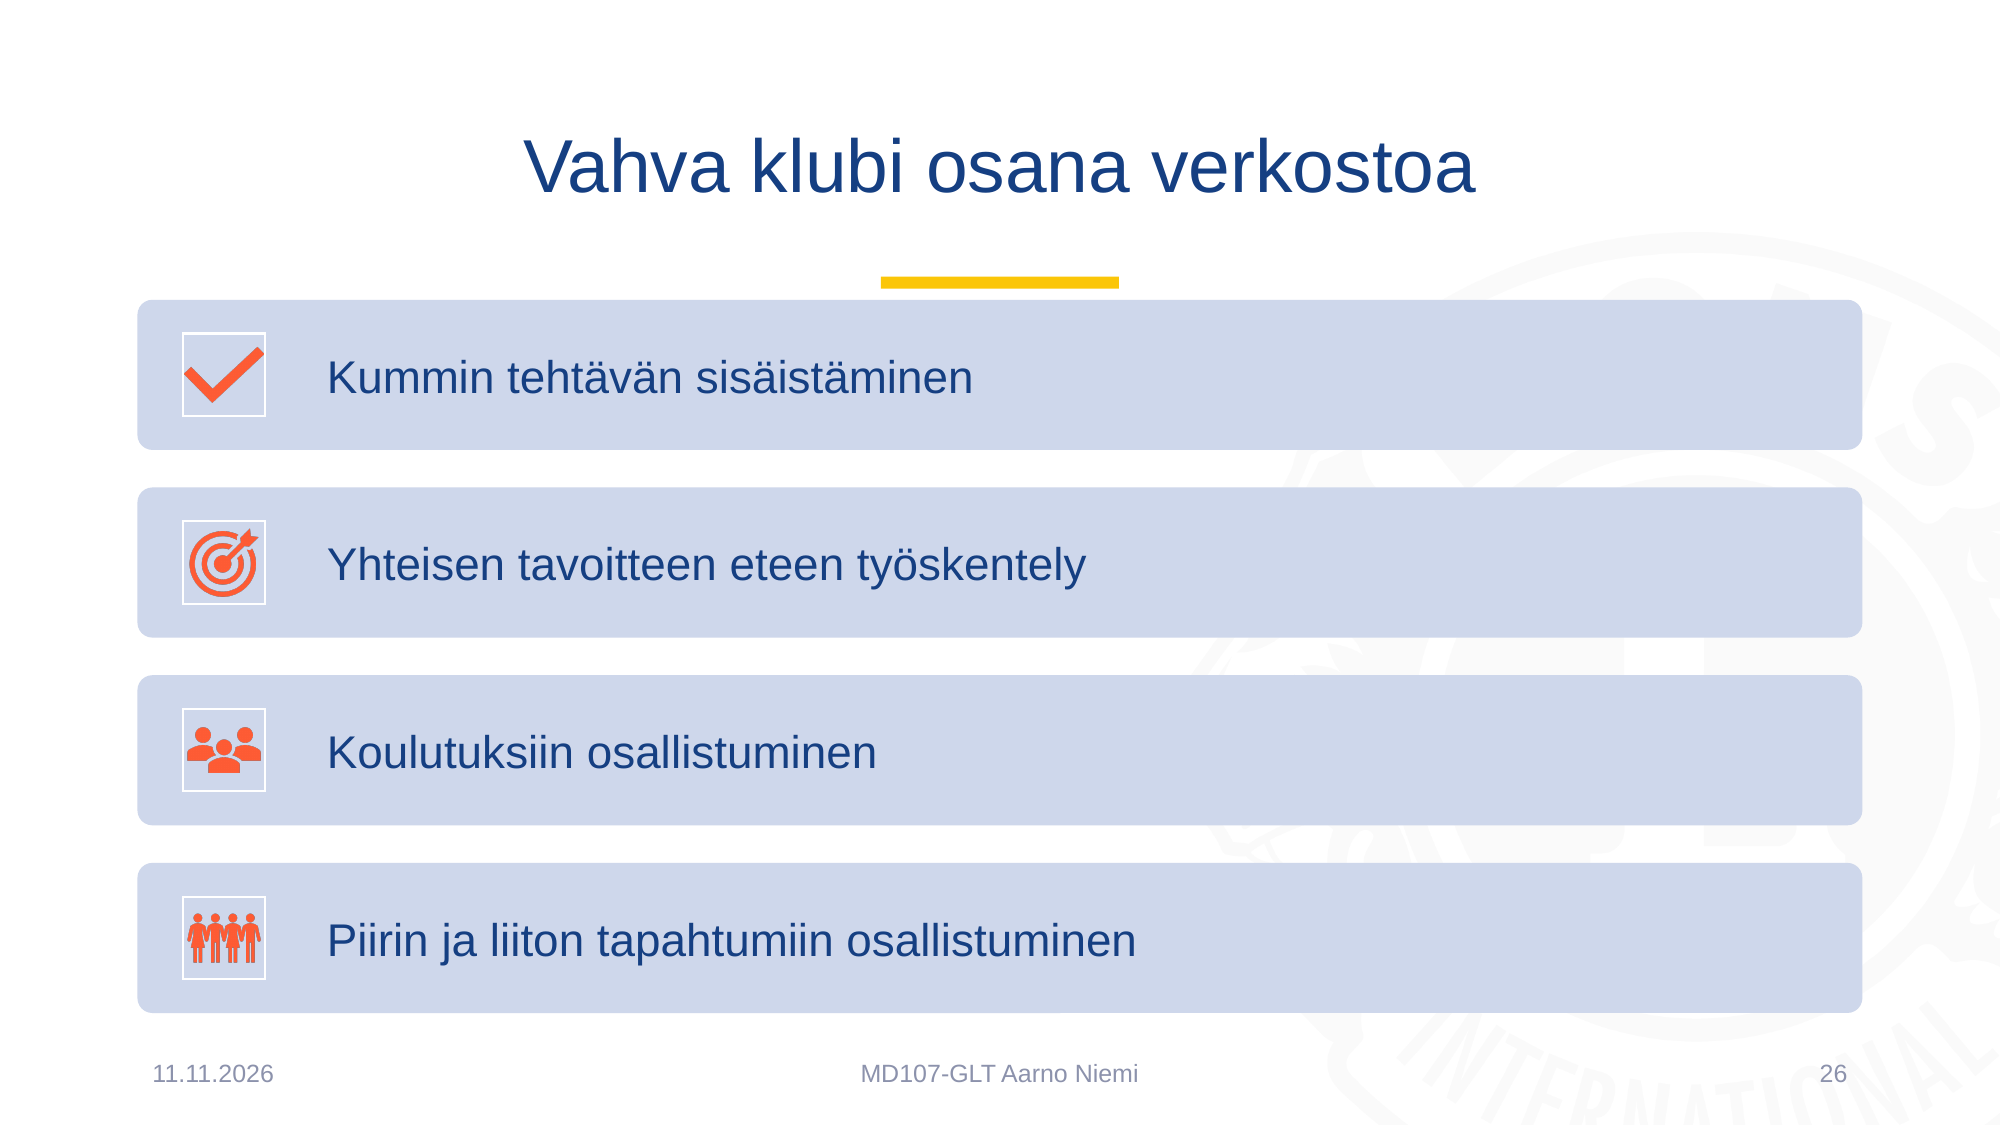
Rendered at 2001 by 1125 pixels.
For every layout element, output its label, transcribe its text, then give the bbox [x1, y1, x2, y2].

slide_number 26 [1412, 1042, 1863, 1103]
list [137, 299, 1863, 1014]
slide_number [137, 1042, 588, 1103]
footer MD107-GLT Aarno Niemi [662, 1042, 1338, 1103]
title Vahva klubi osana verkostoa [137, 59, 1863, 278]
